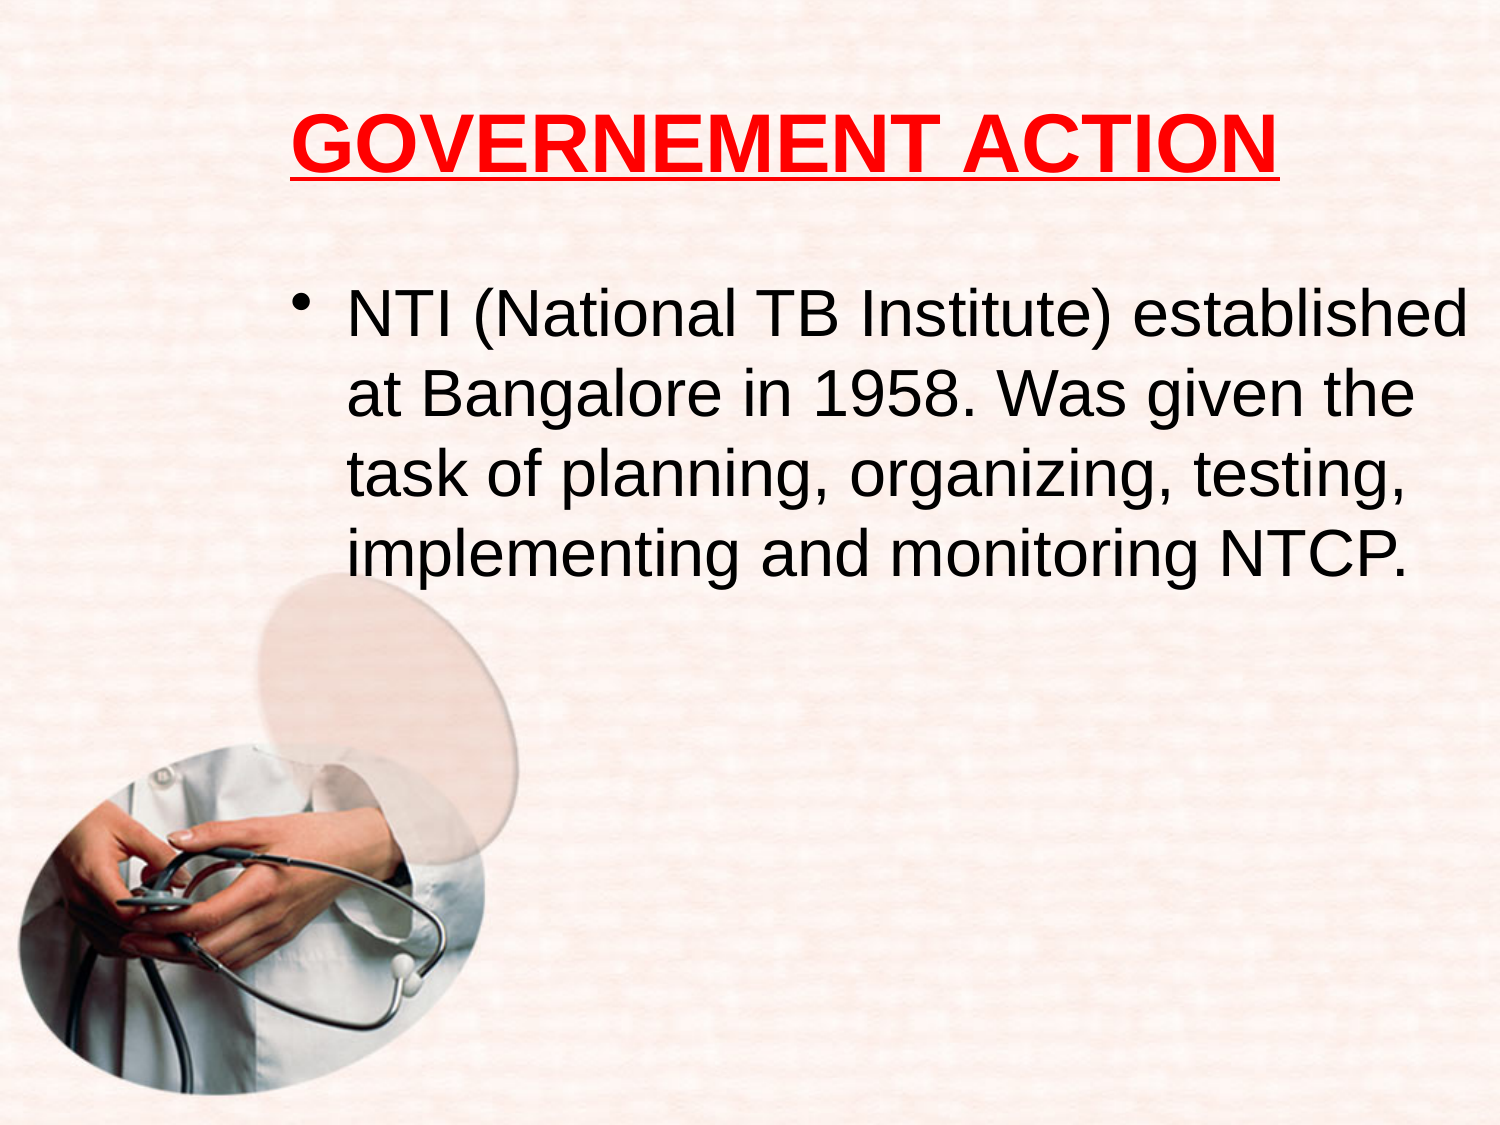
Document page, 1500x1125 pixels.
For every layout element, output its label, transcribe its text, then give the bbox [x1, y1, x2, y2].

picture [0, 0, 1500, 1125]
list NTI (National TB Institute) established at Bangalore in 1958. Was given the task of planning, organizing, testing, implementing and monitoring NTCP. [274, 262, 1488, 1006]
title GOVERNEMENT ACTION [274, 44, 1488, 233]
